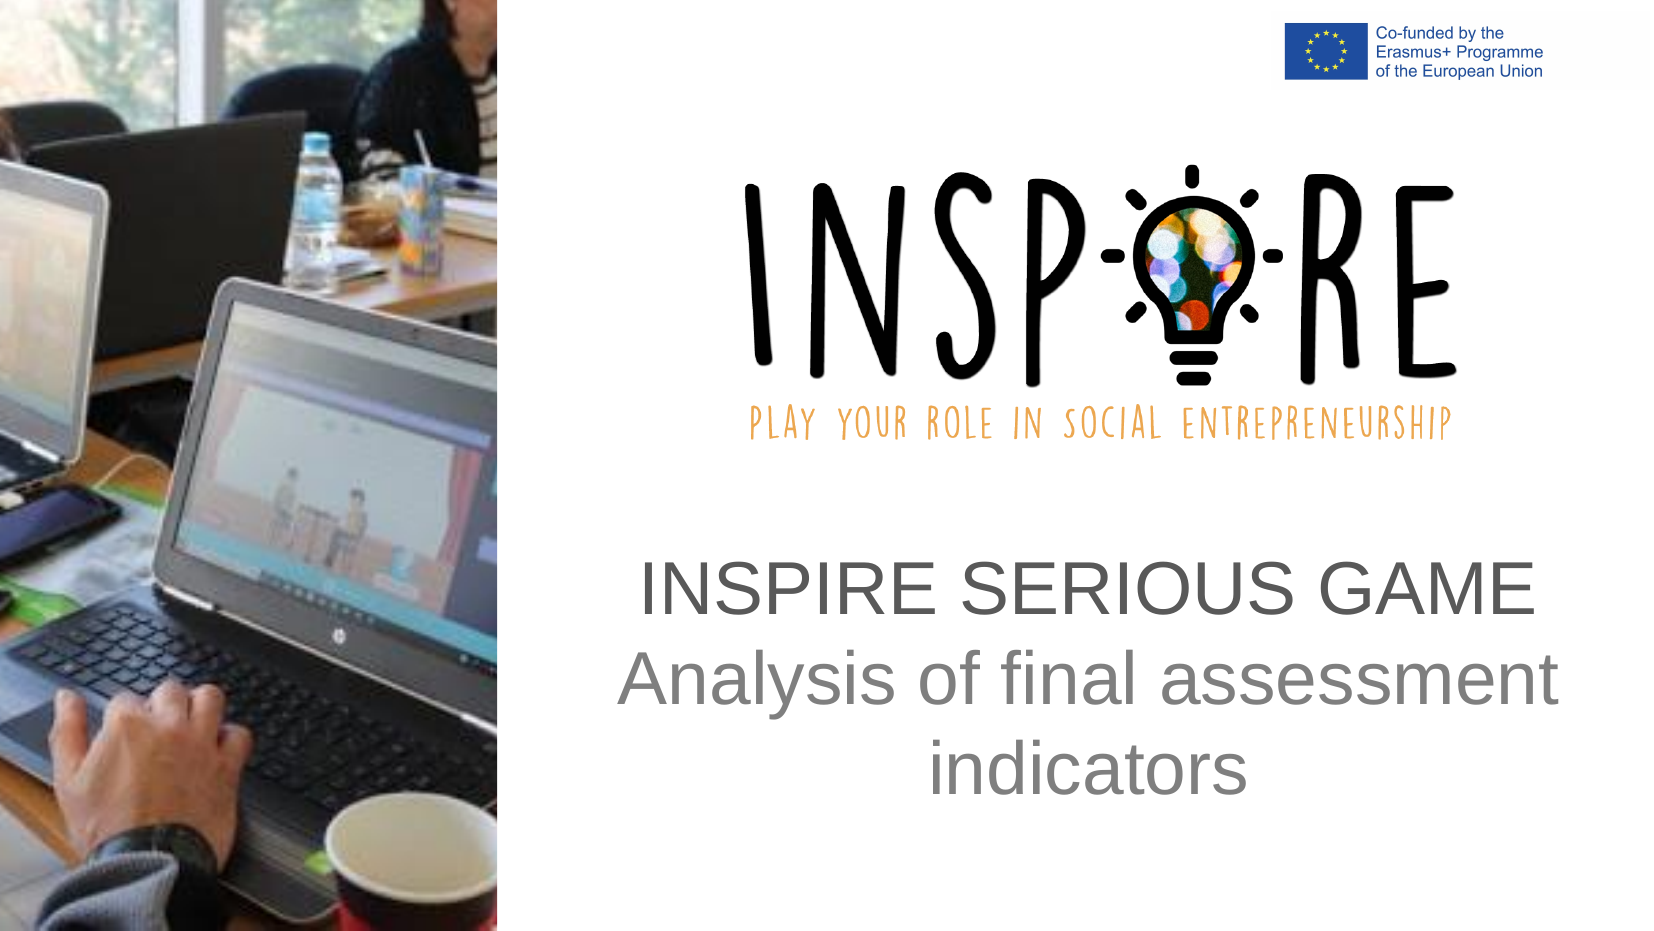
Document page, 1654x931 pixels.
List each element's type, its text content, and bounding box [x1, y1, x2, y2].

picture [720, 157, 1481, 459]
picture [0, 0, 498, 931]
text_box INSPIRE SERIOUS GAME Analysis of final assessment indicators [570, 539, 1608, 810]
picture [1271, 11, 1650, 90]
